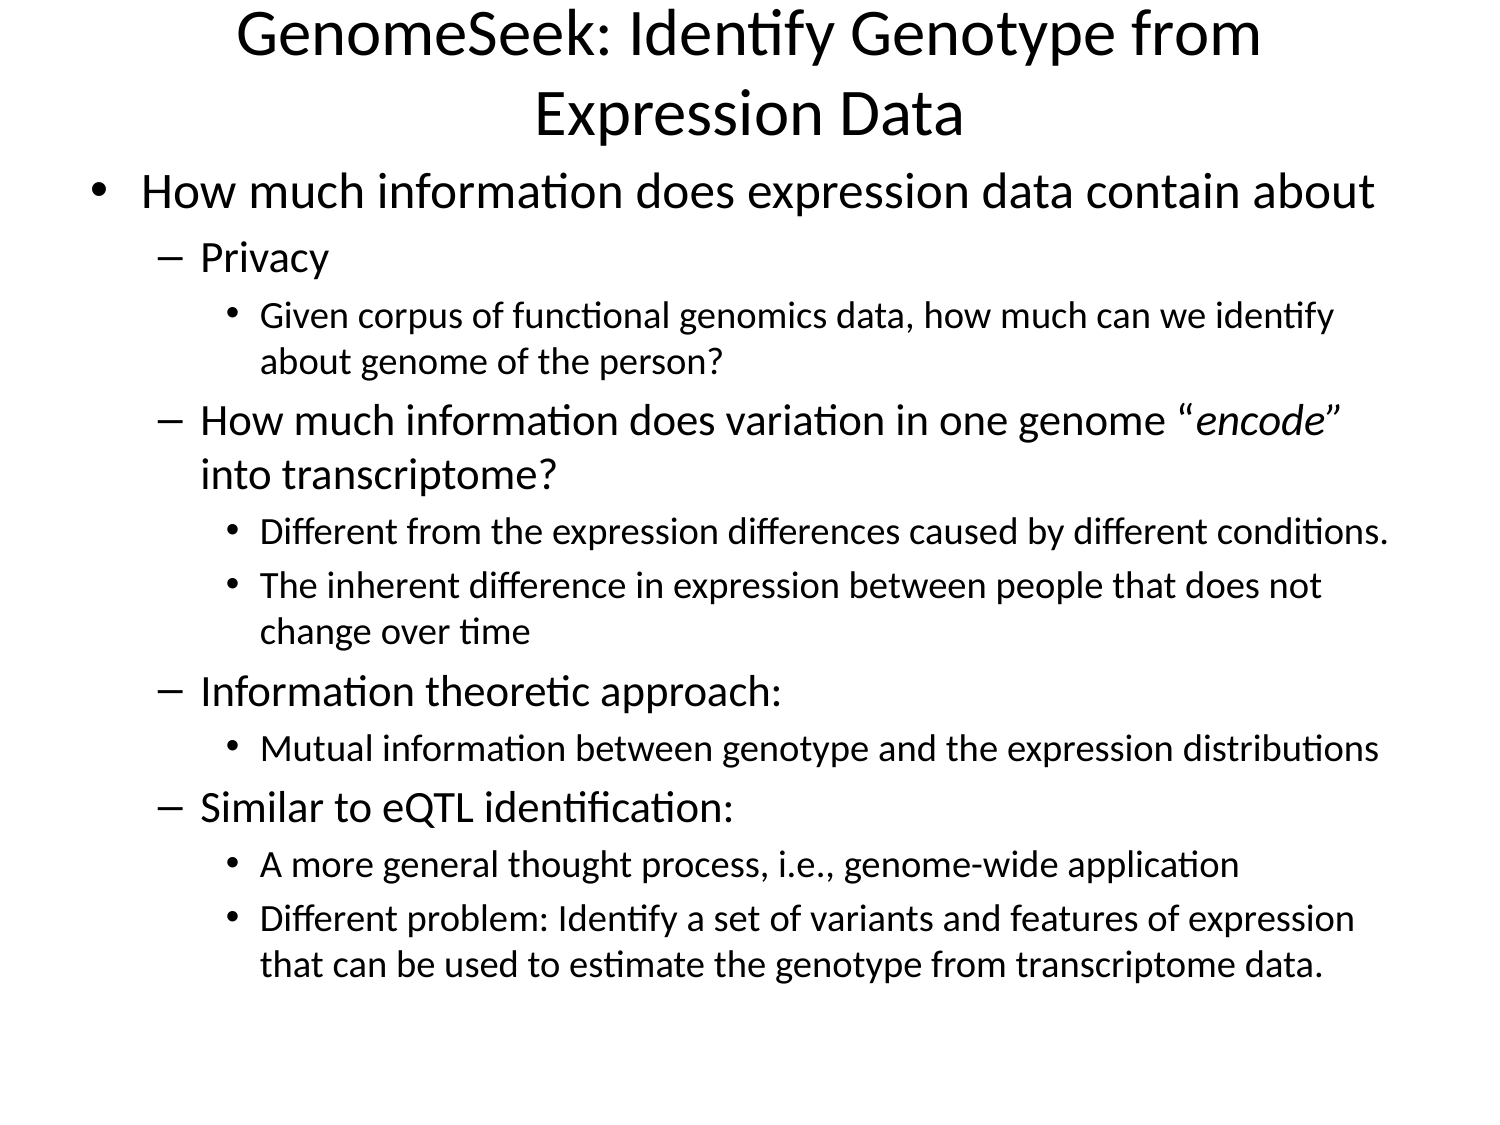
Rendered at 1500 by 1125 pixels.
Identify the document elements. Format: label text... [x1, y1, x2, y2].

list How much information does expression data contain about Privacy Given corpus of functional genomics data, how much can we identify about genome of the person? How much information does variation in one genome “encode” into transcriptome? Different from the expression differences caused by different conditions. The inherent difference in expression between people that does not change over time Information theoretic approach: Mutual information between genotype and the expression distributions Similar to eQTL identification: A more general thought process, i.e., genome-wide application Different problem: Identify a set of variants and features of expression that can be used to estimate the genotype from transcriptome data. [75, 149, 1425, 1125]
title GenomeSeek: Identify Genotype from Expression Data [75, 12, 1425, 125]
